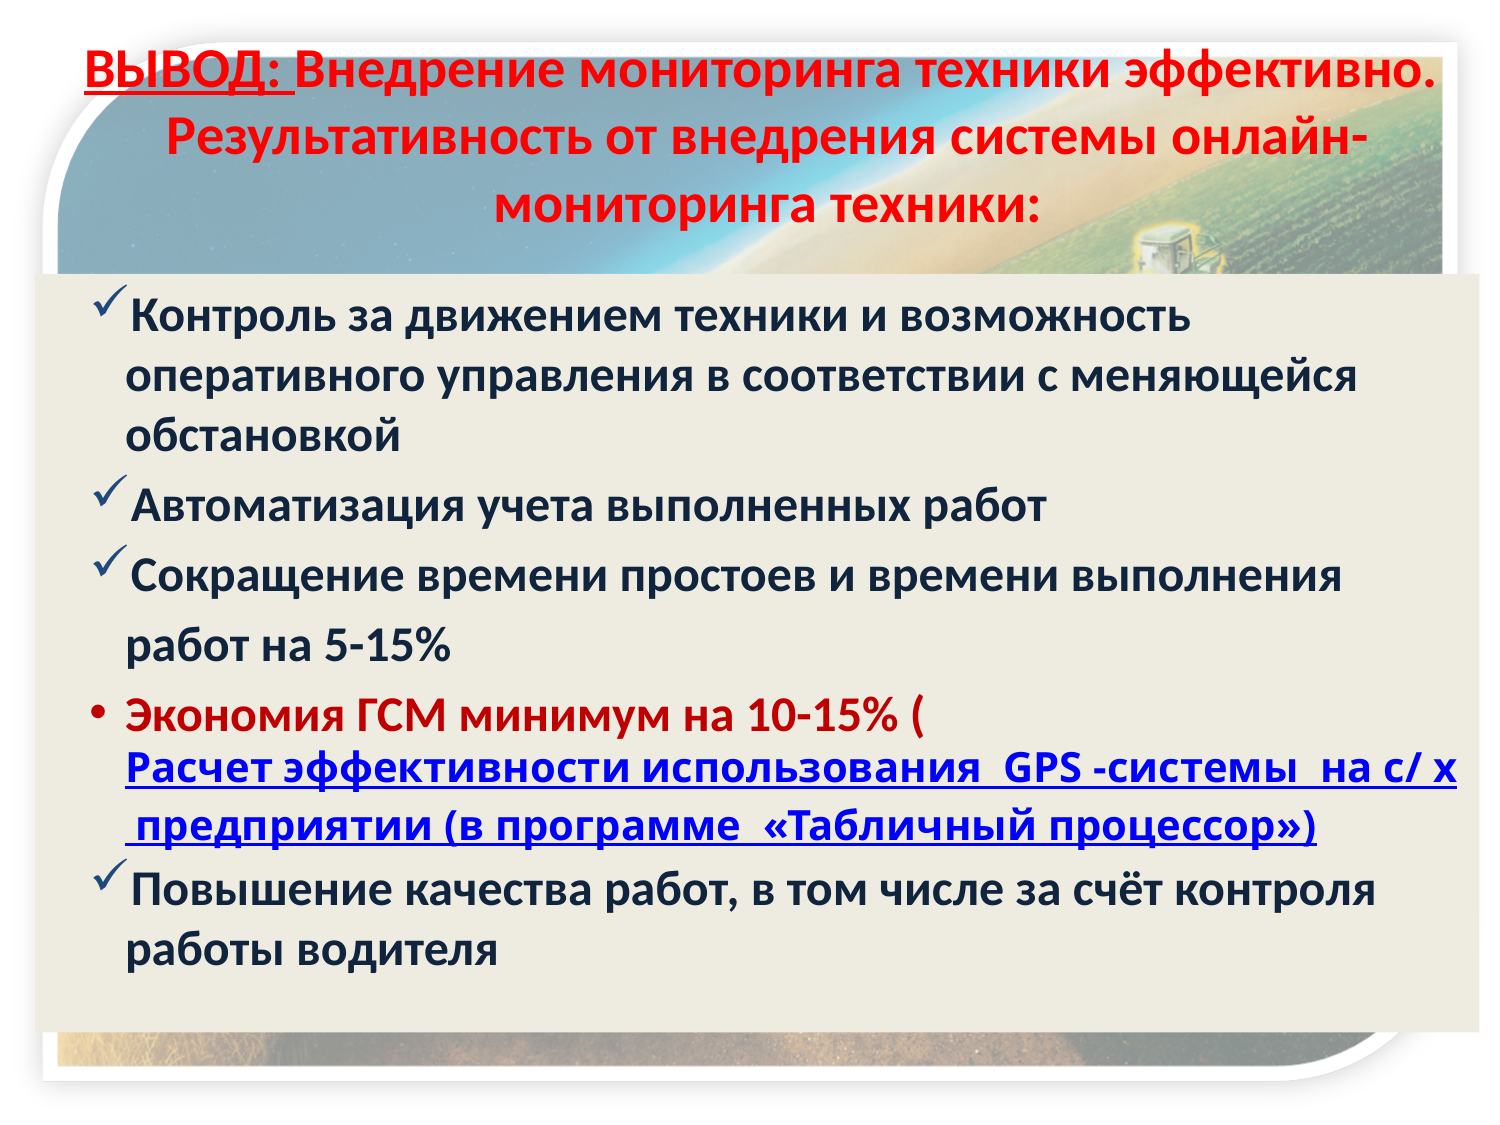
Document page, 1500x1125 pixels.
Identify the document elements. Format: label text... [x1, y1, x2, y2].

text_box ВЫВОД: Внедрение мониторинга техники эффективно. Результативность от внедрения системы онлайн-мониторинга техники: [35, 0, 1500, 265]
text_box Контроль за движением техники и возможность оперативного управления в соответствии с меняющейся обстановкой Автоматизация учета выполненных работ Сокращение времени простоев и времени выполнения работ на 5-15% Экономия ГСМ минимум на 10-15% (Расчет эффективности использования GPS -системы на с/ х предприятии (в программе «Табличный процессор») Повышение качества работ, в том числе за счёт контроля работы водителя [35, 273, 1480, 1033]
